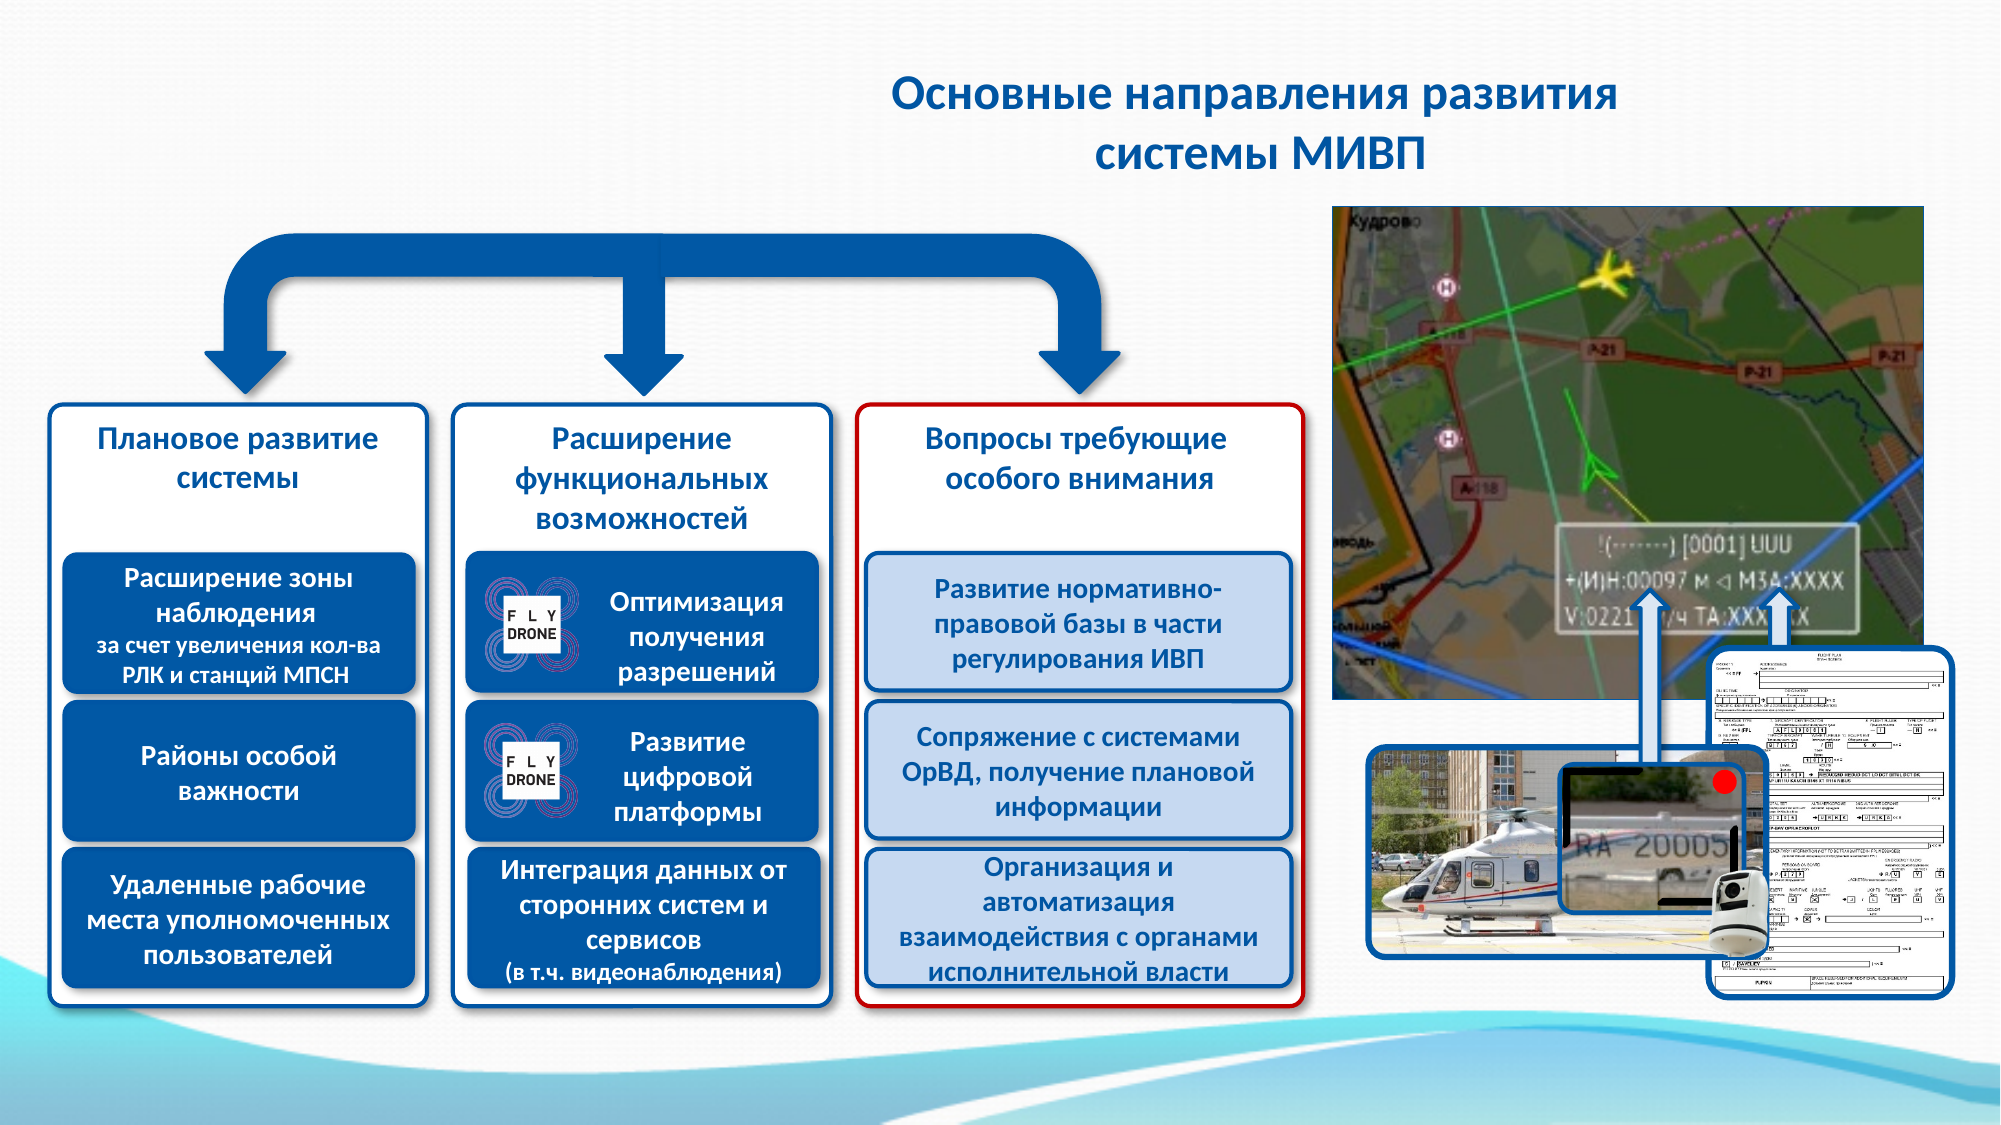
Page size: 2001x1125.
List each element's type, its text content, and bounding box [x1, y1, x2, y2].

text_box Районы особой важности [62, 699, 416, 842]
text_box Вопросы требующие особого внимания [854, 402, 1306, 1009]
picture [0, 0, 2001, 1125]
text_box Оптимизация получения разрешений [575, 569, 819, 694]
text_box [1638, 709, 1662, 745]
text_box Интеграция данных от сторонних систем и сервисов (в т.ч. видеонаблюдения) [467, 849, 821, 989]
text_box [205, 235, 1119, 395]
text_box Сопряжение с системами ОрВД, получение плановой информации [864, 700, 1294, 841]
text_box Расширение функциональных возможностей [450, 403, 834, 1009]
text_box Развитие нормативно-правовой базы в части регулирования ИВП [863, 550, 1294, 693]
text_box Удаленные рабочие места уполномоченных пользователей [61, 847, 415, 989]
text_box Основные направления развития системы МИВП [560, 59, 1962, 180]
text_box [467, 701, 817, 840]
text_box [1559, 764, 1745, 914]
text_box Организация и автоматизация взаимодействия с органами исполнительной власти [864, 846, 1294, 989]
text_box Плановое развитие системы [47, 402, 430, 1009]
text_box [465, 550, 819, 693]
text_box Расширение зоны наблюдения за счет увеличения кол-ва РЛК и станций МПСН [62, 552, 416, 694]
